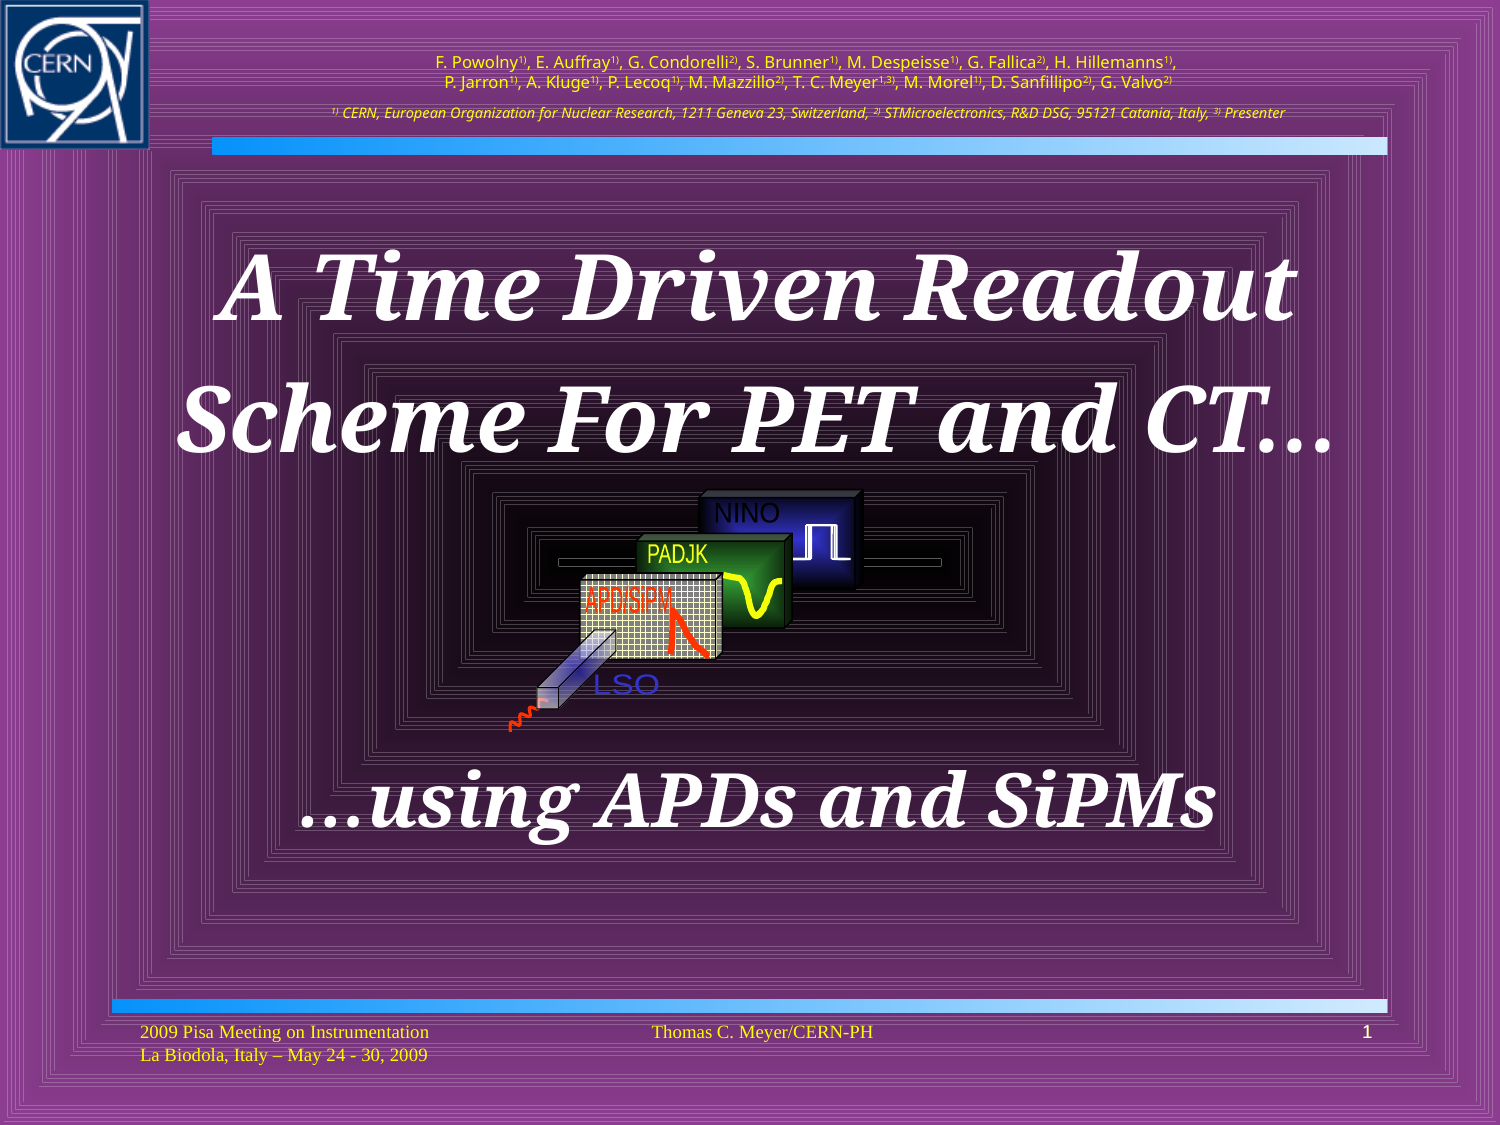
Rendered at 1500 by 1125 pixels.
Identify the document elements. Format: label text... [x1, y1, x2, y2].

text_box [502, 489, 864, 719]
text_box 1 [1074, 1012, 1388, 1088]
footer Thomas C. Meyer/CERN-PH [525, 1012, 1000, 1088]
picture [0, 0, 150, 150]
text_box [391, 1000, 395, 1012]
title A Time Driven Readout Scheme For PET and CT… …using APDs and SiPMs [90, 198, 1427, 981]
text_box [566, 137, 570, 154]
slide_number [125, 1012, 463, 1088]
text_box F. Powolny1), E. Auffray1), G. Condorelli2), S. Brunner1), M. Despeisse1), G. Fallica2), H. Hillemanns1), P. Jarron1), A. Kluge1), P. Lecoq1), M. Mazzillo2), T. C. Meyer1,3), M. Morel1), D. Sanfillipo2), G. Valvo2) 1) CERN, European Organization for Nuclear Research, 1211 Geneva 23, Switzerland, 2) STMicroelectronics, R&D DSG, 95121 Catania, Italy, 3) Presenter [151, 44, 1466, 130]
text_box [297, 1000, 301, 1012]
